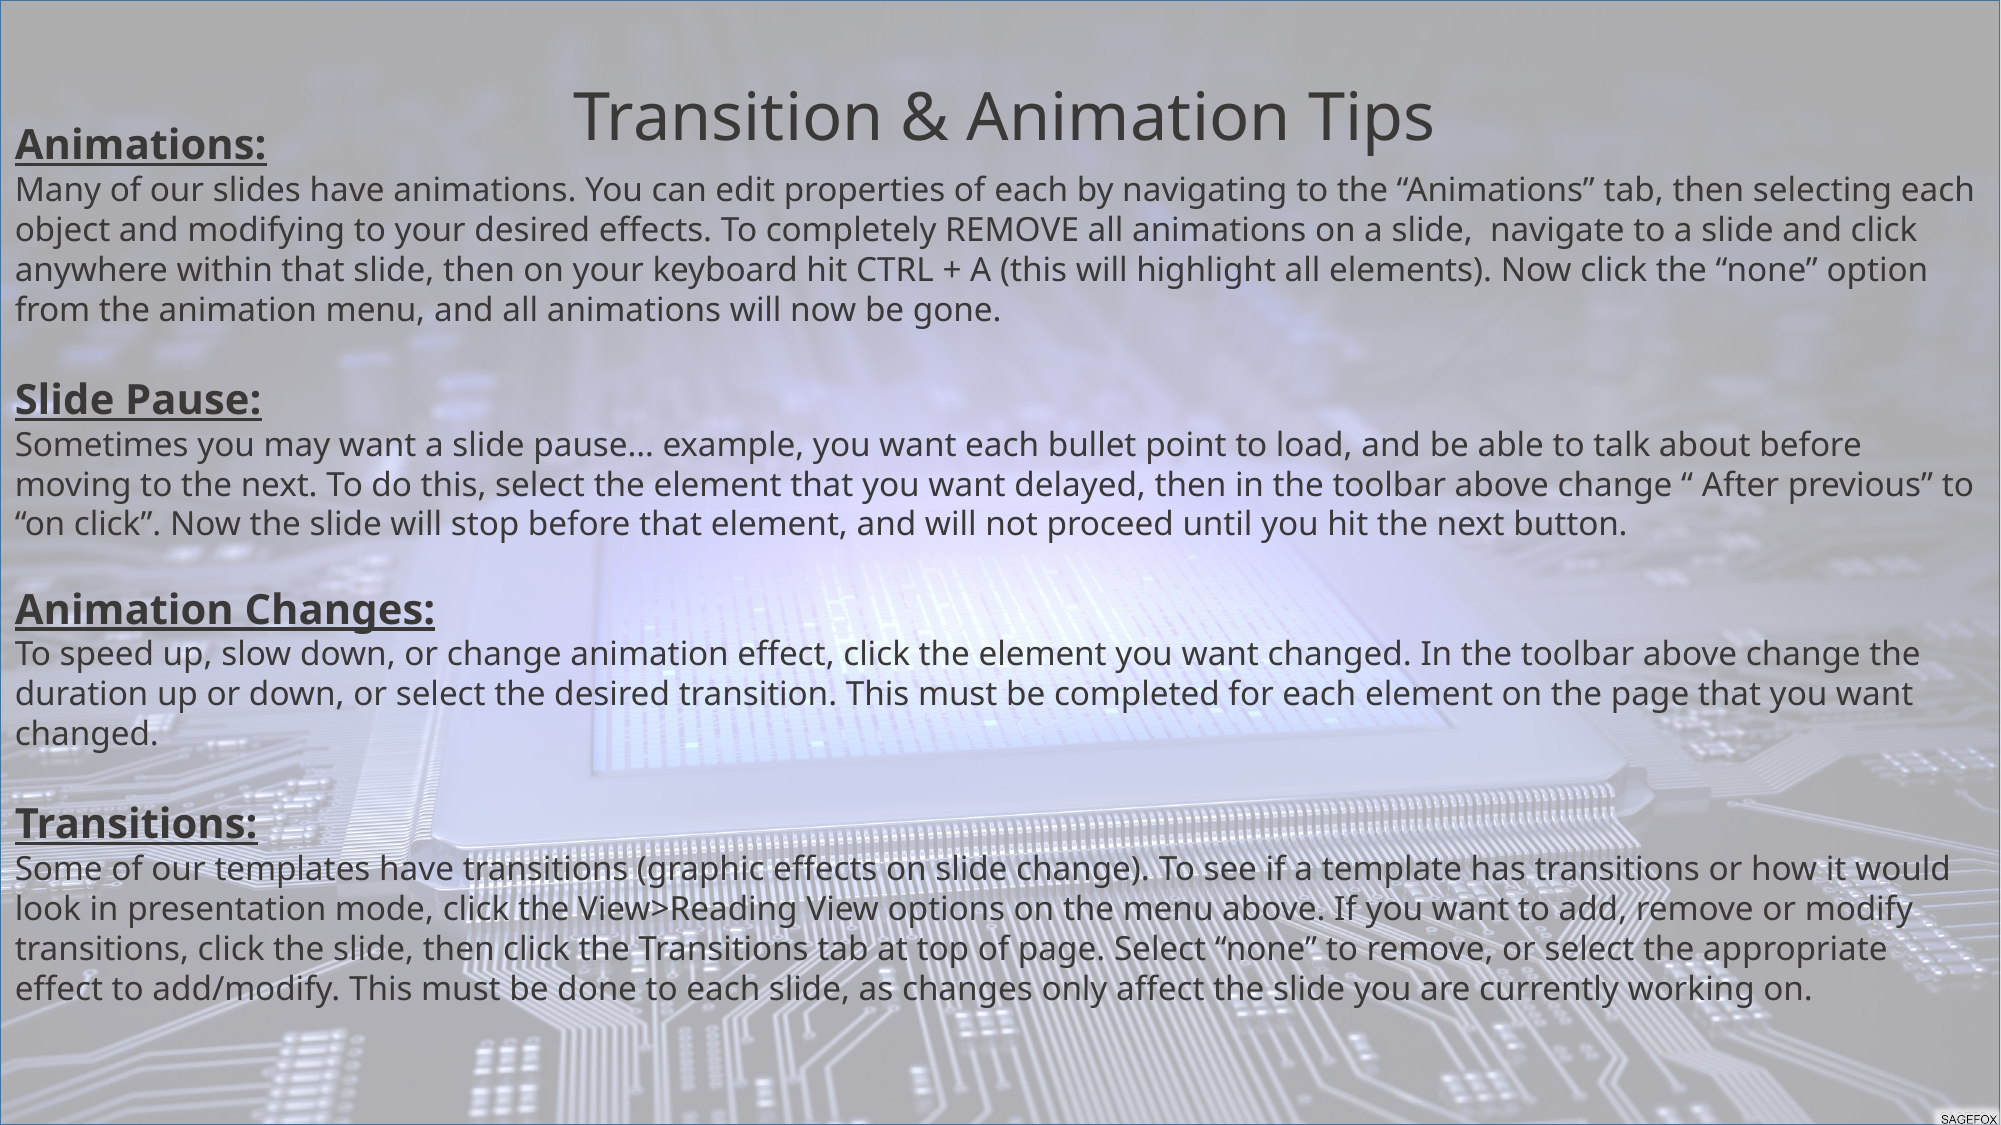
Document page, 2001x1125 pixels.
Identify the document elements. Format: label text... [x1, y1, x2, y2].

title Transition & Animation Tips [477, 59, 1532, 177]
picture [1938, 1114, 1999, 1125]
text_box Animations: Many of our slides have animations. You can edit properties of each by navigating to the “Animations” tab, then selecting each object and modifying to your desired effects. To completely REMOVE all animations on a slide, navigate to a slide and click anywhere within that slide, then on your keyboard hit CTRL + A (this will highlight all elements). Now click the “none” option from the animation menu, and all animations will now be gone. Slide Pause: Sometimes you may want a slide pause… example, you want each bullet point to load, and be able to talk about before moving to the next. To do this, select the element that you want delayed, then in the toolbar above change “ After previous” to “on click”. Now the slide will stop before that element, and will not proceed until you hit the next button. Animation Changes: To speed up, slow down, or change animation effect, click the element you want changed. In the toolbar above change the duration up or down, or select the desired transition. This must be completed for each element on the page that you want changed. Transitions: Some of our templates have transitions (graphic effects on slide change). To see if a template has transitions or how it would look in presentation mode, click the View>Reading View options on the menu above. If you want to add, remove or modify transitions, click the slide, then click the Transitions tab at top of page. Select “none” to remove, or select the appropriate effect to add/modify. This must be done to each slide, as changes only affect the slide you are currently working on. [0, 0, 2000, 1125]
